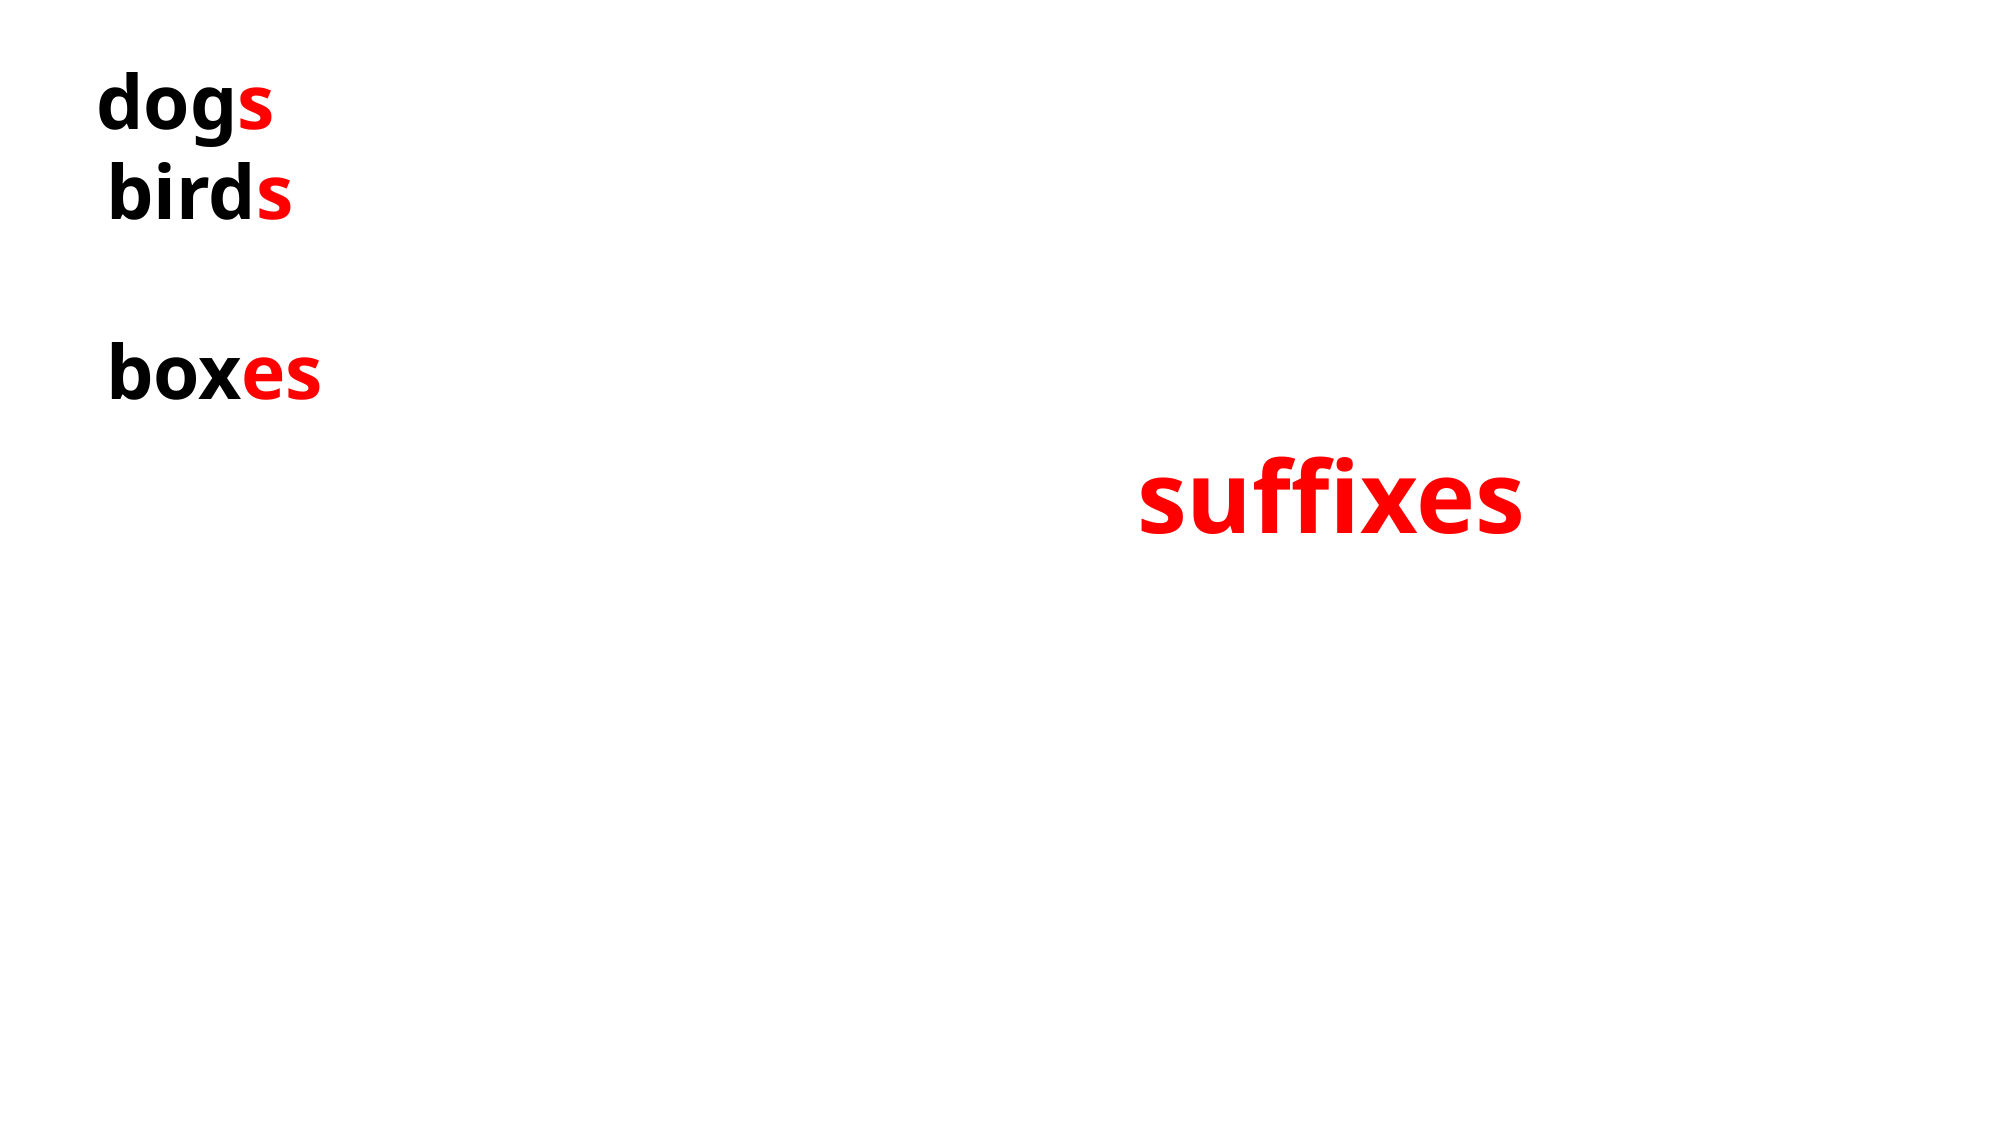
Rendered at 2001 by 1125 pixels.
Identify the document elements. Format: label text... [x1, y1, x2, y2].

text_box dogs birds boxes [71, 46, 592, 692]
text_box suffixes [1122, 426, 1681, 561]
